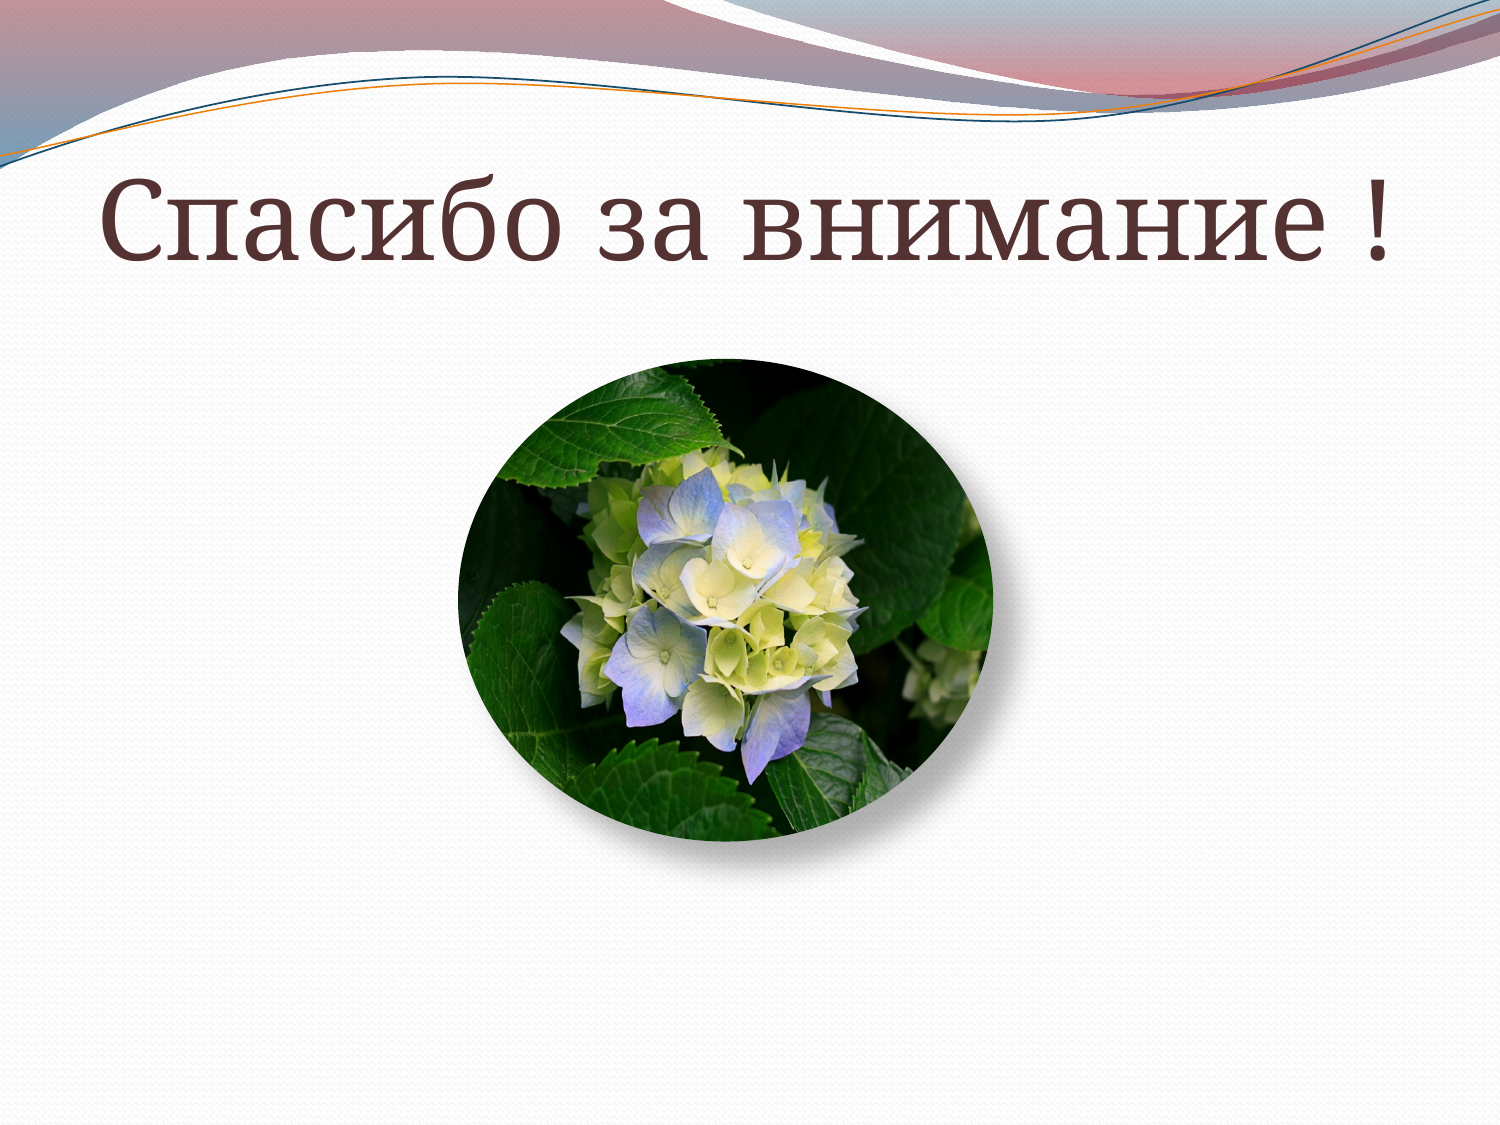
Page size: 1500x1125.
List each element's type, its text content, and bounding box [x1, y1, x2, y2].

text_box [457, 358, 994, 843]
text_box Спасибо за внимание ! [81, 140, 1418, 291]
